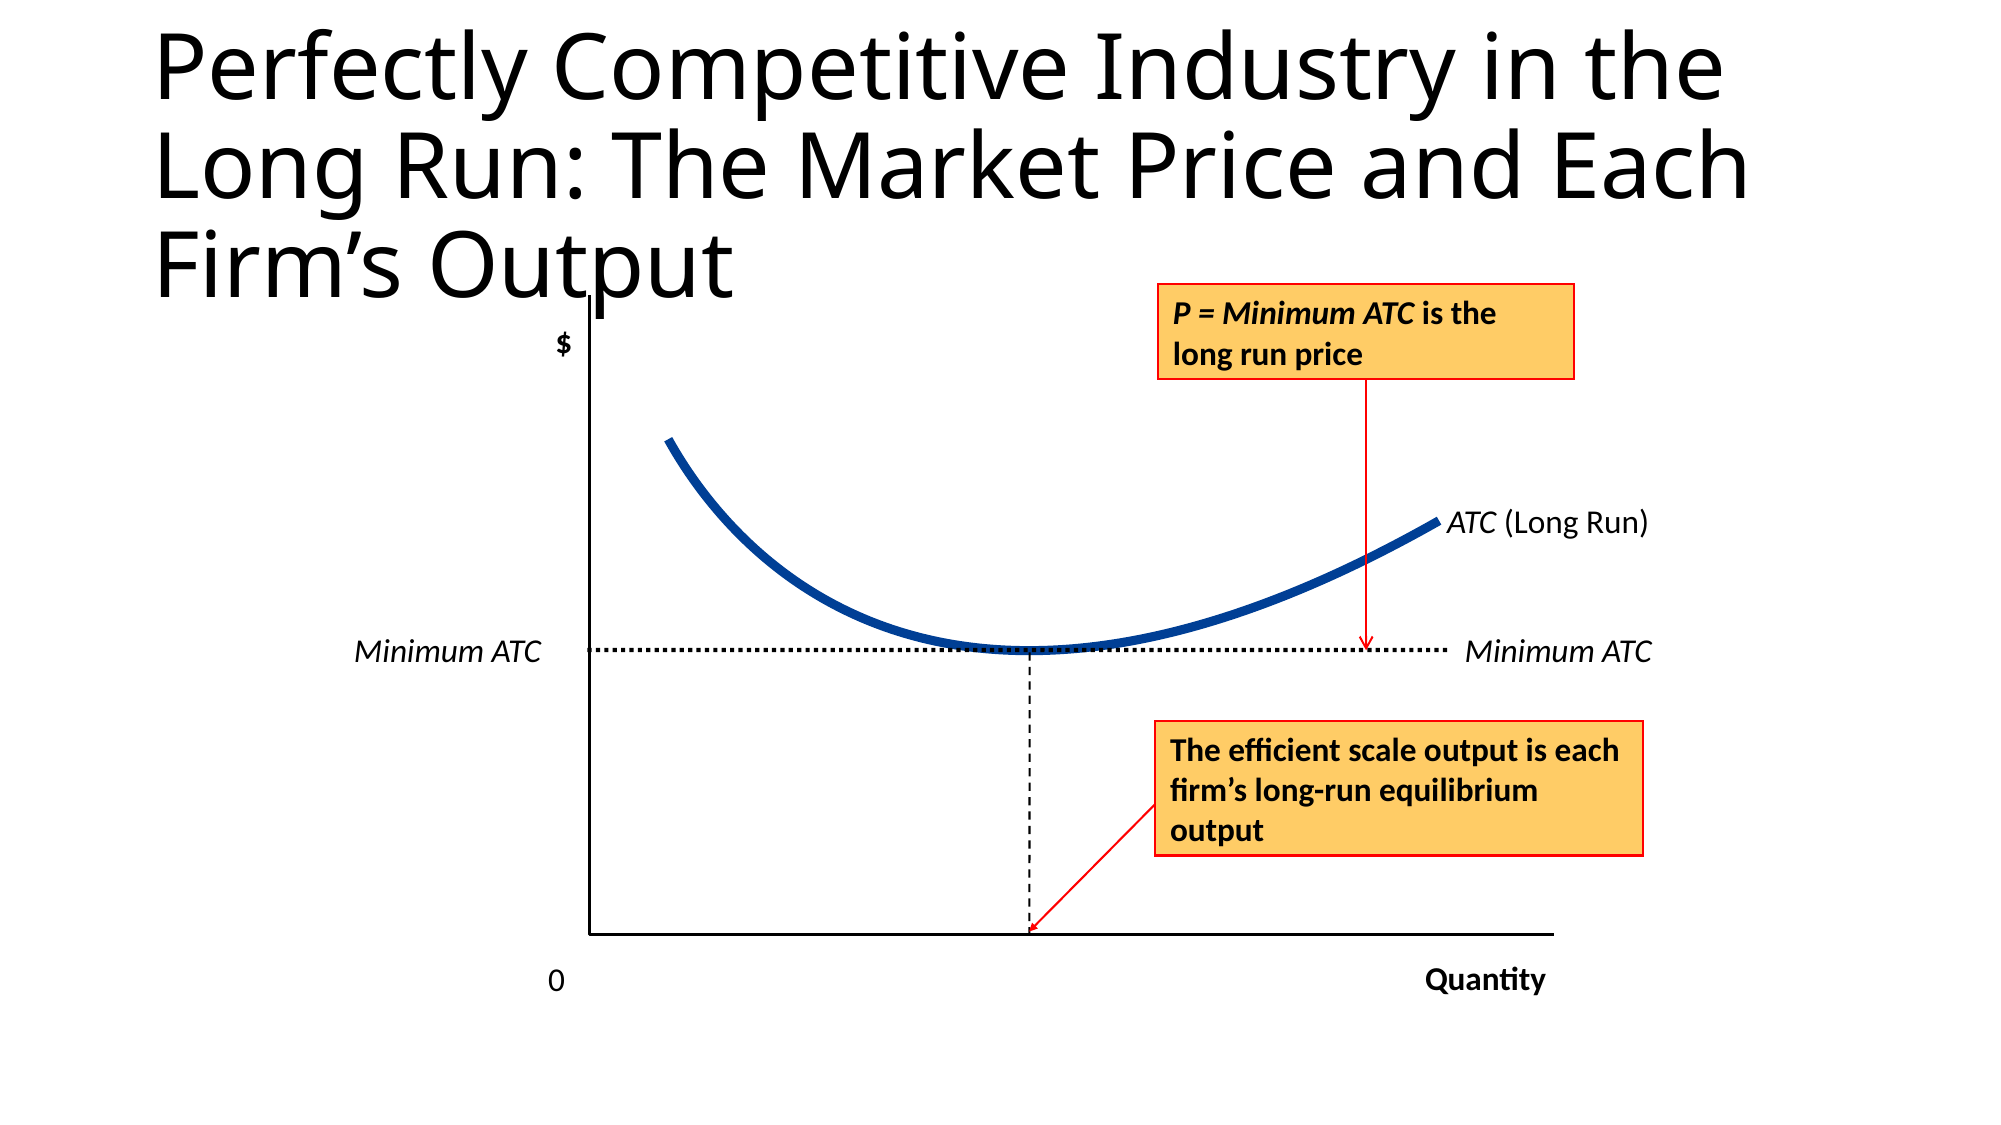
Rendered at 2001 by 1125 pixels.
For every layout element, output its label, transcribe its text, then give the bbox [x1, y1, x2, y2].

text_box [668, 678, 1651, 820]
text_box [668, 439, 1366, 622]
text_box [339, 622, 1699, 678]
text_box [1029, 820, 1140, 932]
text_box Quantity [1425, 956, 1547, 997]
text_box 0 [548, 957, 566, 998]
text_box P = Minimum ATC is the long run price [1158, 284, 1575, 379]
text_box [1367, 439, 1651, 622]
text_box The efficient scale output is each firm’s long-run equilibrium output [1155, 820, 1643, 856]
title Perfectly Competitive Industry in the Long Run: The Market Price and Each Firm’s Output [137, 59, 1863, 278]
text_box [589, 678, 1554, 935]
text_box [589, 295, 807, 622]
text_box $ [555, 319, 573, 360]
